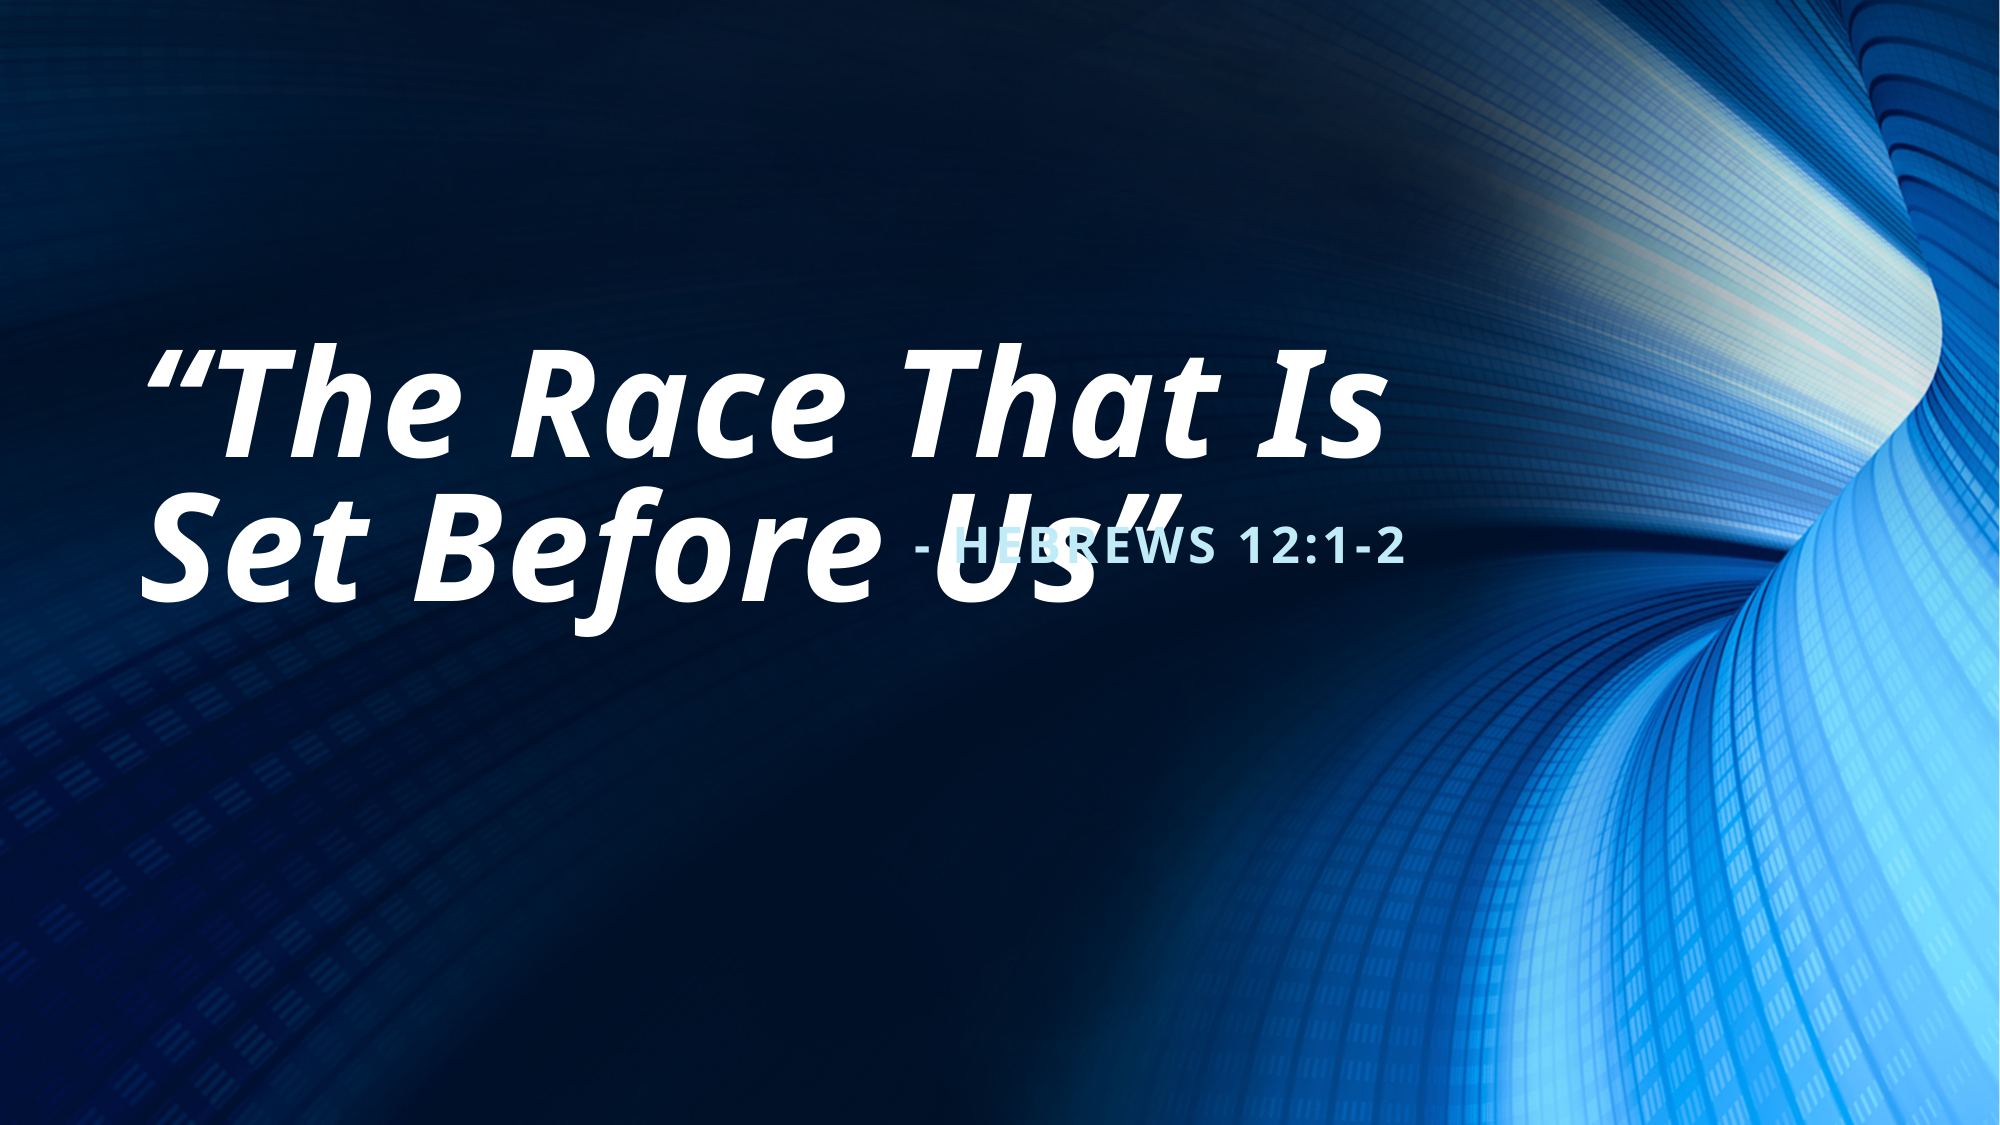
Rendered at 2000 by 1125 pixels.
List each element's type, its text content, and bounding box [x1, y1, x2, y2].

subtitle - Hebrews 12:1-2 [899, 512, 1425, 588]
picture [0, 0, 2000, 1125]
title “The Race That Is Set Before Us” [124, 337, 1675, 638]
